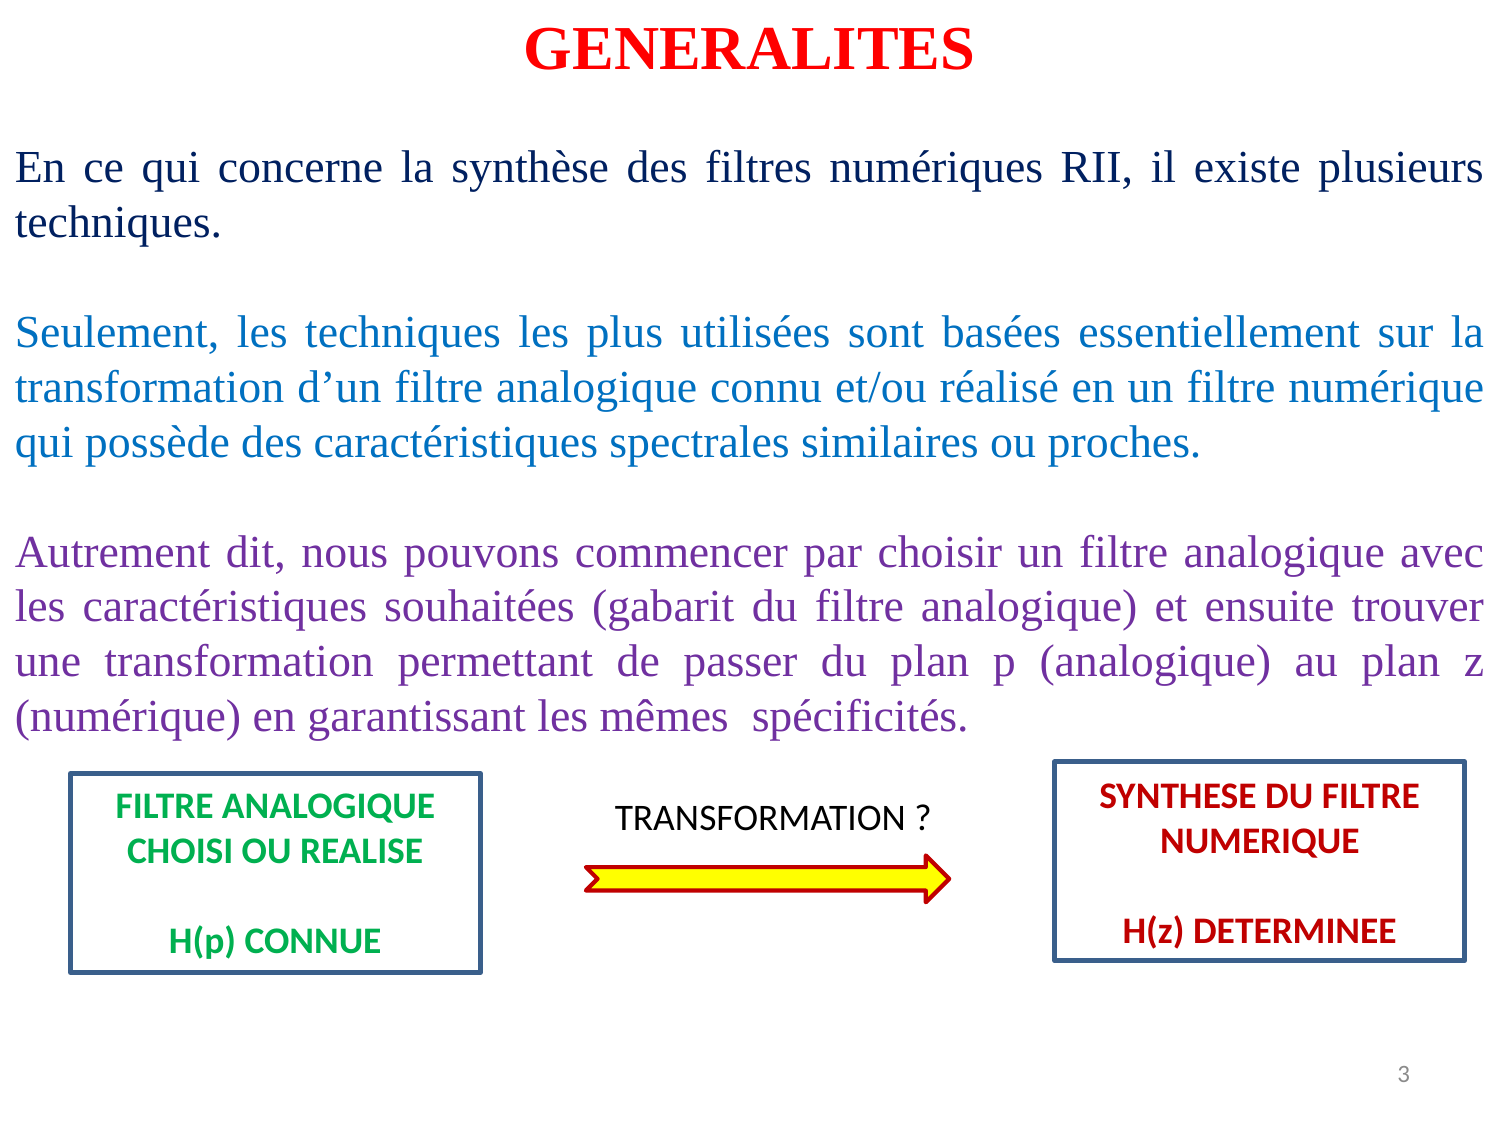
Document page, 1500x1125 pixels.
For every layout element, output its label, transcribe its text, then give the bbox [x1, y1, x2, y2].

text_box TRANSFORMATION ? [515, 785, 1032, 845]
text_box SYNTHESE DU FILTRE NUMERIQUE H(z) DETERMINEE [1054, 763, 1465, 959]
text_box [1053, 760, 1467, 963]
text_box GENERALITES [0, 0, 1500, 90]
text_box [68, 771, 483, 975]
slide_number 3 [1074, 1042, 1425, 1103]
text_box En ce qui concerne la synthèse des filtres numériques RII, il existe plusieurs techniques. Seulement, les techniques les plus utilisées sont basées essentiellement sur la transformation d’un filtre analogique connu et/ou réalisé en un filtre numérique qui possède des caractéristiques spectrales similaires ou proches. Autrement dit, nous pouvons commencer par choisir un filtre analogique avec les caractéristiques souhaitées (gabarit du filtre analogique) et ensuite trouver une transformation permettant de passer du plan p (analogique) au plan z (numérique) en garantissant les mêmes spécificités. [0, 128, 1500, 749]
text_box FILTRE ANALOGIQUE CHOISI OU REALISE H(p) CONNUE [70, 773, 481, 969]
text_box [583, 853, 952, 905]
